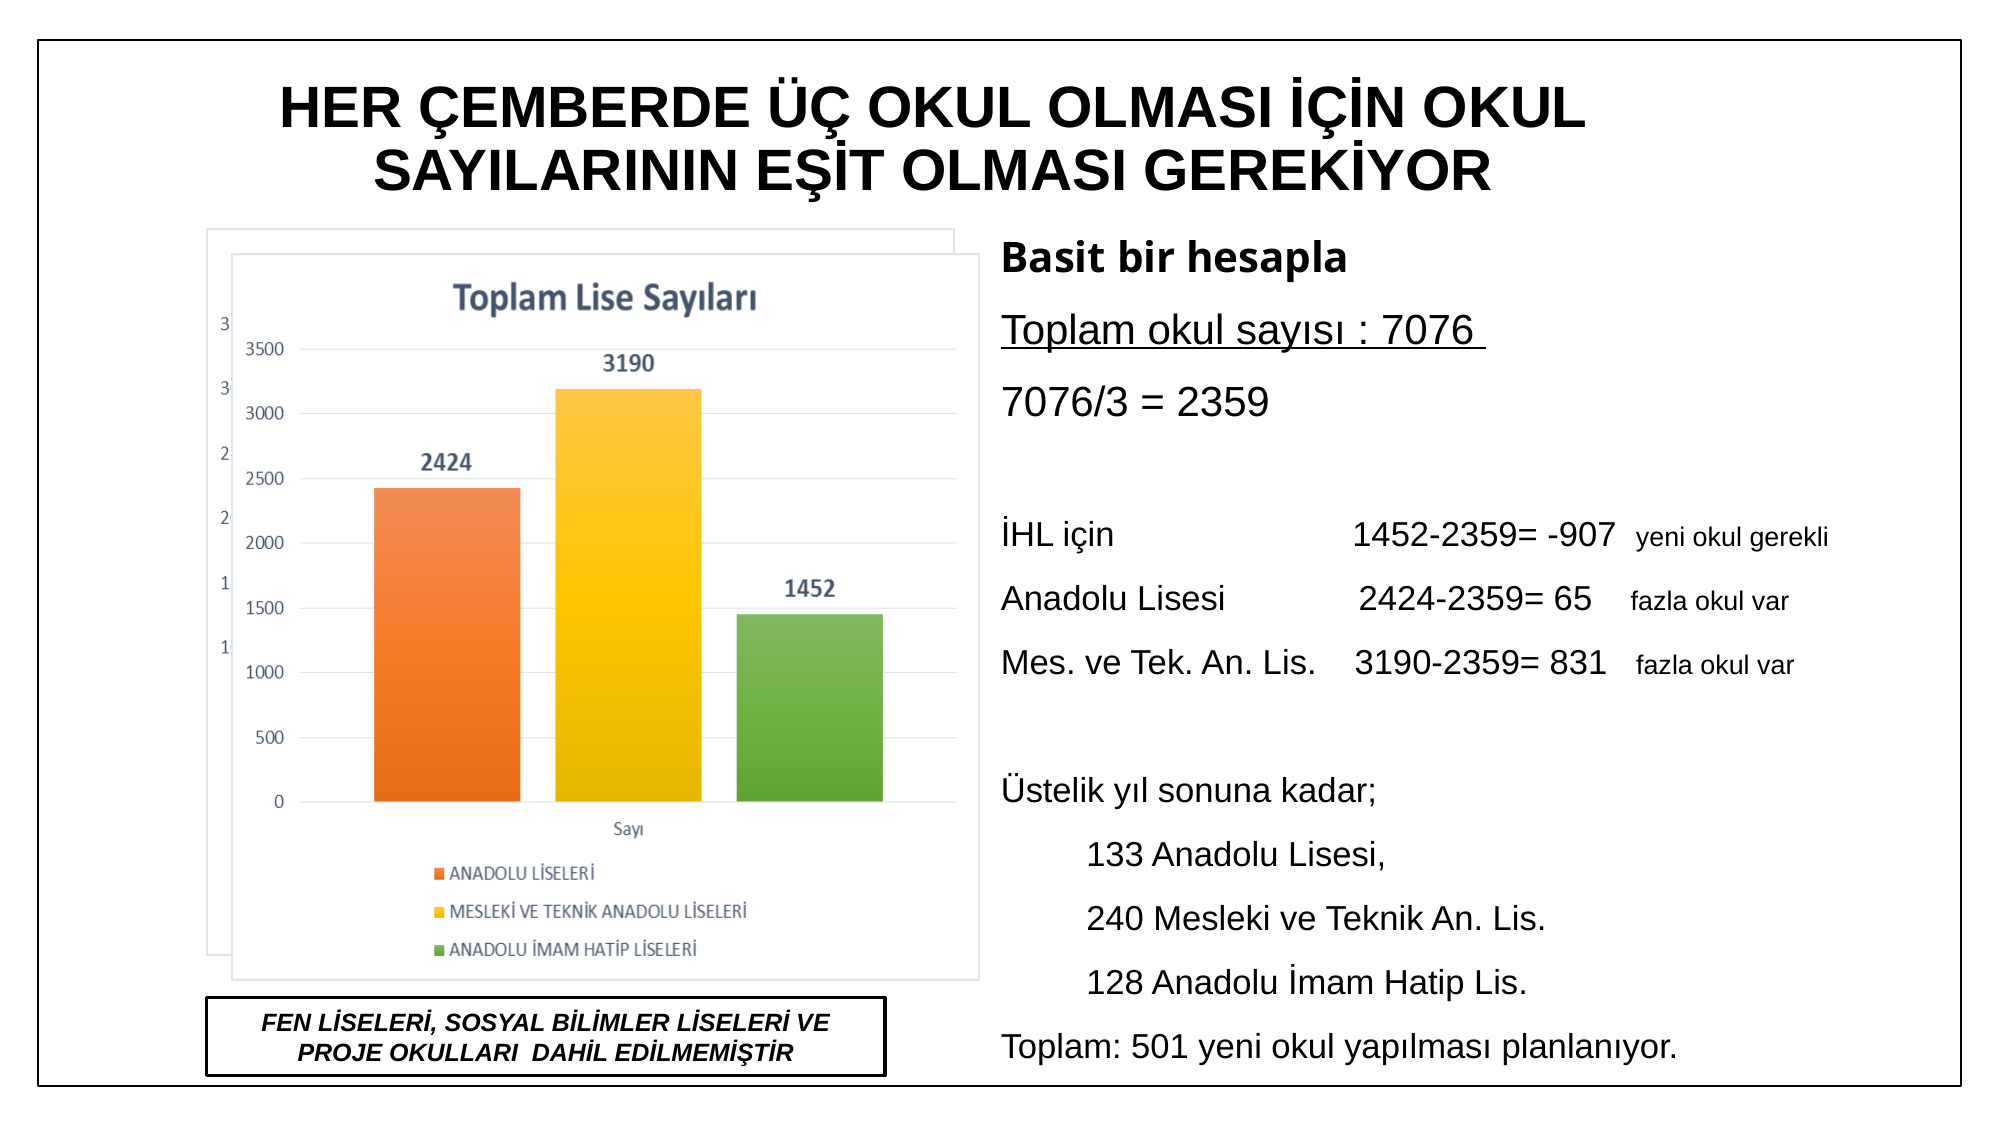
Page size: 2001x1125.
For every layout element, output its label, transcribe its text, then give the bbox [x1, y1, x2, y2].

picture [206, 228, 981, 981]
title HER ÇEMBERDE ÜÇ OKUL OLMASI İÇİN OKUL SAYILARININ EŞİT OLMASI GEREKİYOR [132, 62, 1734, 218]
list Basit bir hesapla Toplam okul sayısı : 7076 7076/3 = 2359 İHL için 1452-2359= -907 yeni okul gerekli Anadolu Lisesi 2424-2359= 65 fazla okul var Mes. ve Tek. An. Lis. 3190-2359= 831 fazla okul var Üstelik yıl sonuna kadar; 133 Anadolu Lisesi, 240 Mesleki ve Teknik An. Lis. 128 Anadolu İmam Hatip Lis. Toplam: 501 yeni okul yapılması planlanıyor. [978, 228, 1957, 1076]
text_box FEN LİSELERİ, SOSYAL BİLİMLER LİSELERİ VE PROJE OKULLARI DAHİL EDİLMEMİŞTİR [205, 996, 887, 1077]
